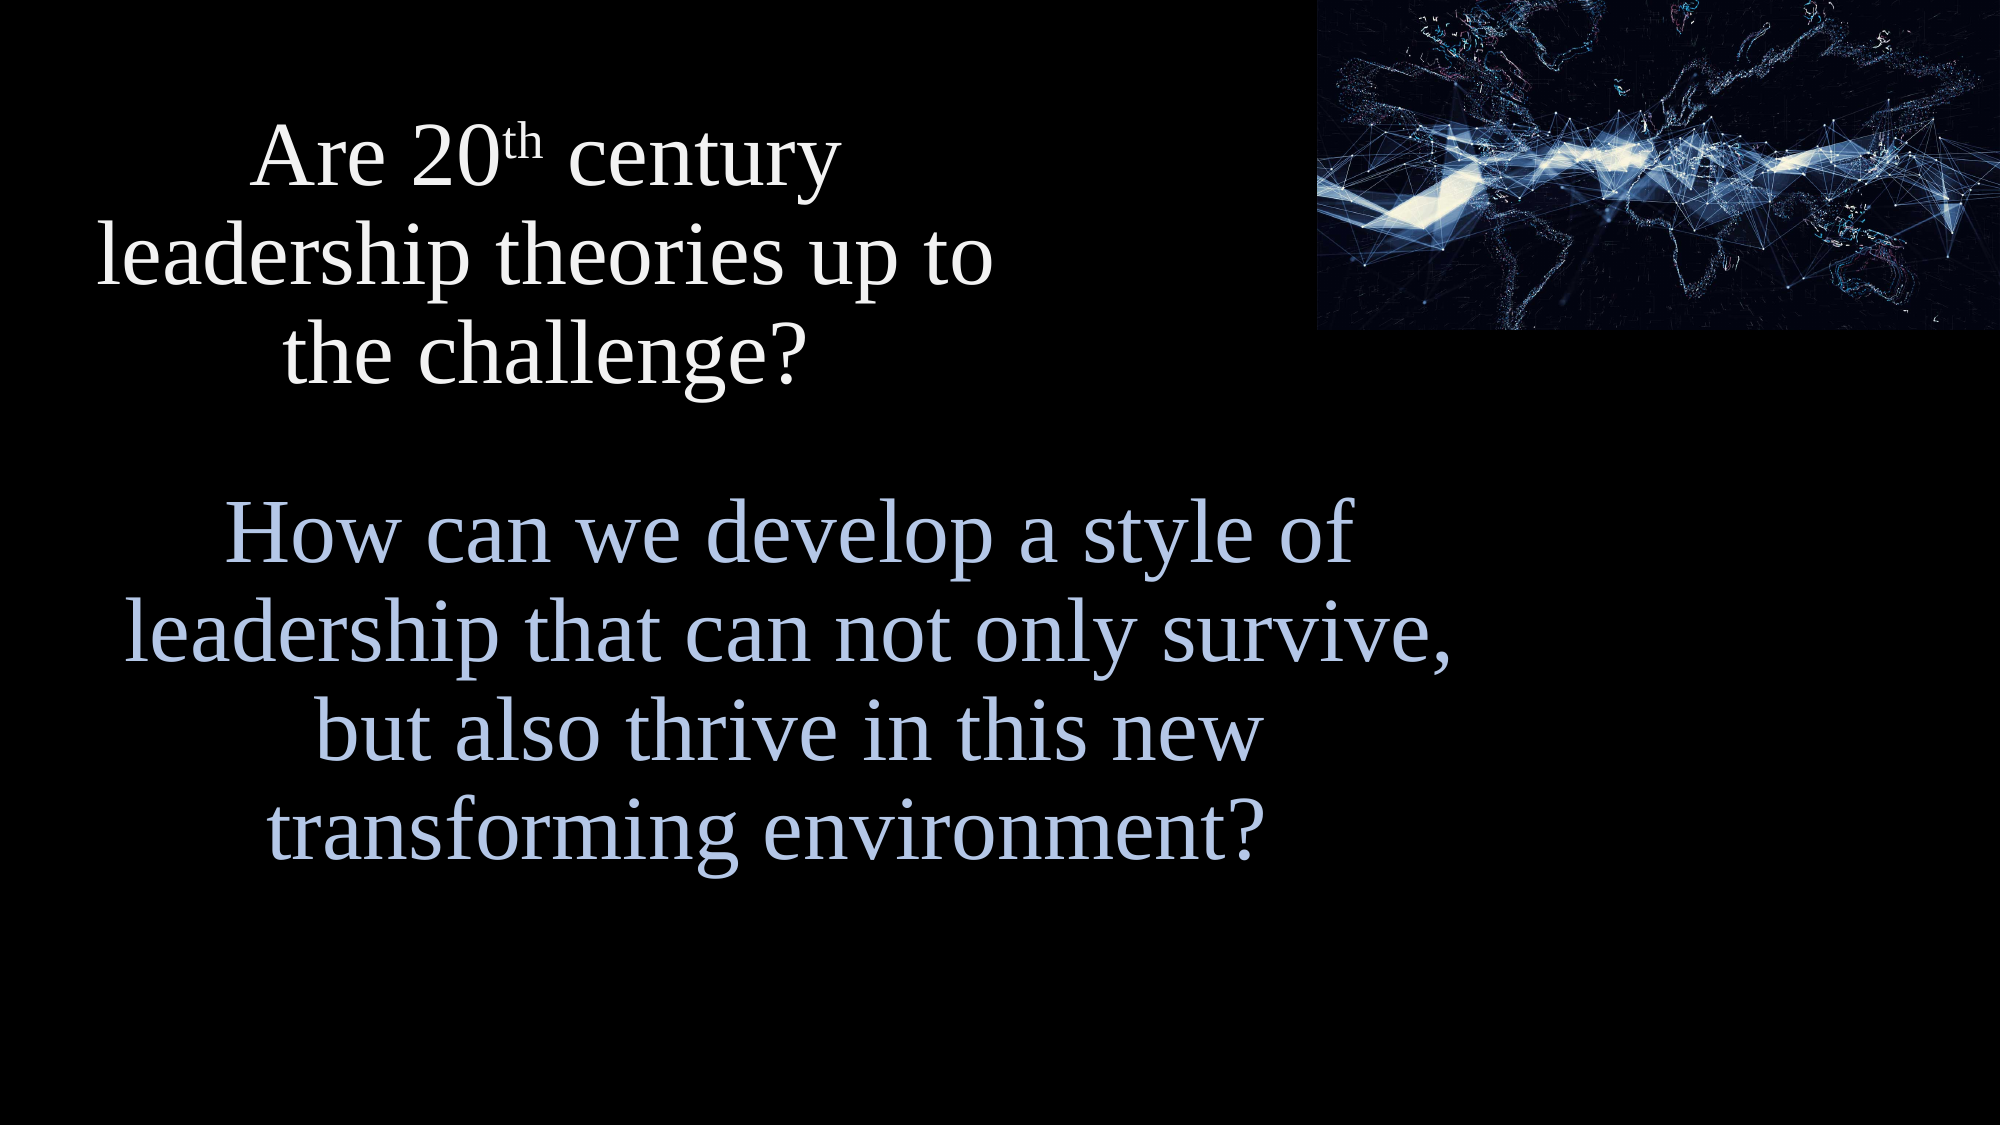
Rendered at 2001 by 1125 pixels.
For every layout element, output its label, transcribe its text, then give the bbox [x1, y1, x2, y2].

list How can we develop a style of leadership that can not only survive, but also thrive in this new transforming environment? [77, 344, 1504, 1018]
title Are 20th century leadership theories up to the challenge? [77, 247, 1015, 344]
picture [1317, 0, 2000, 330]
